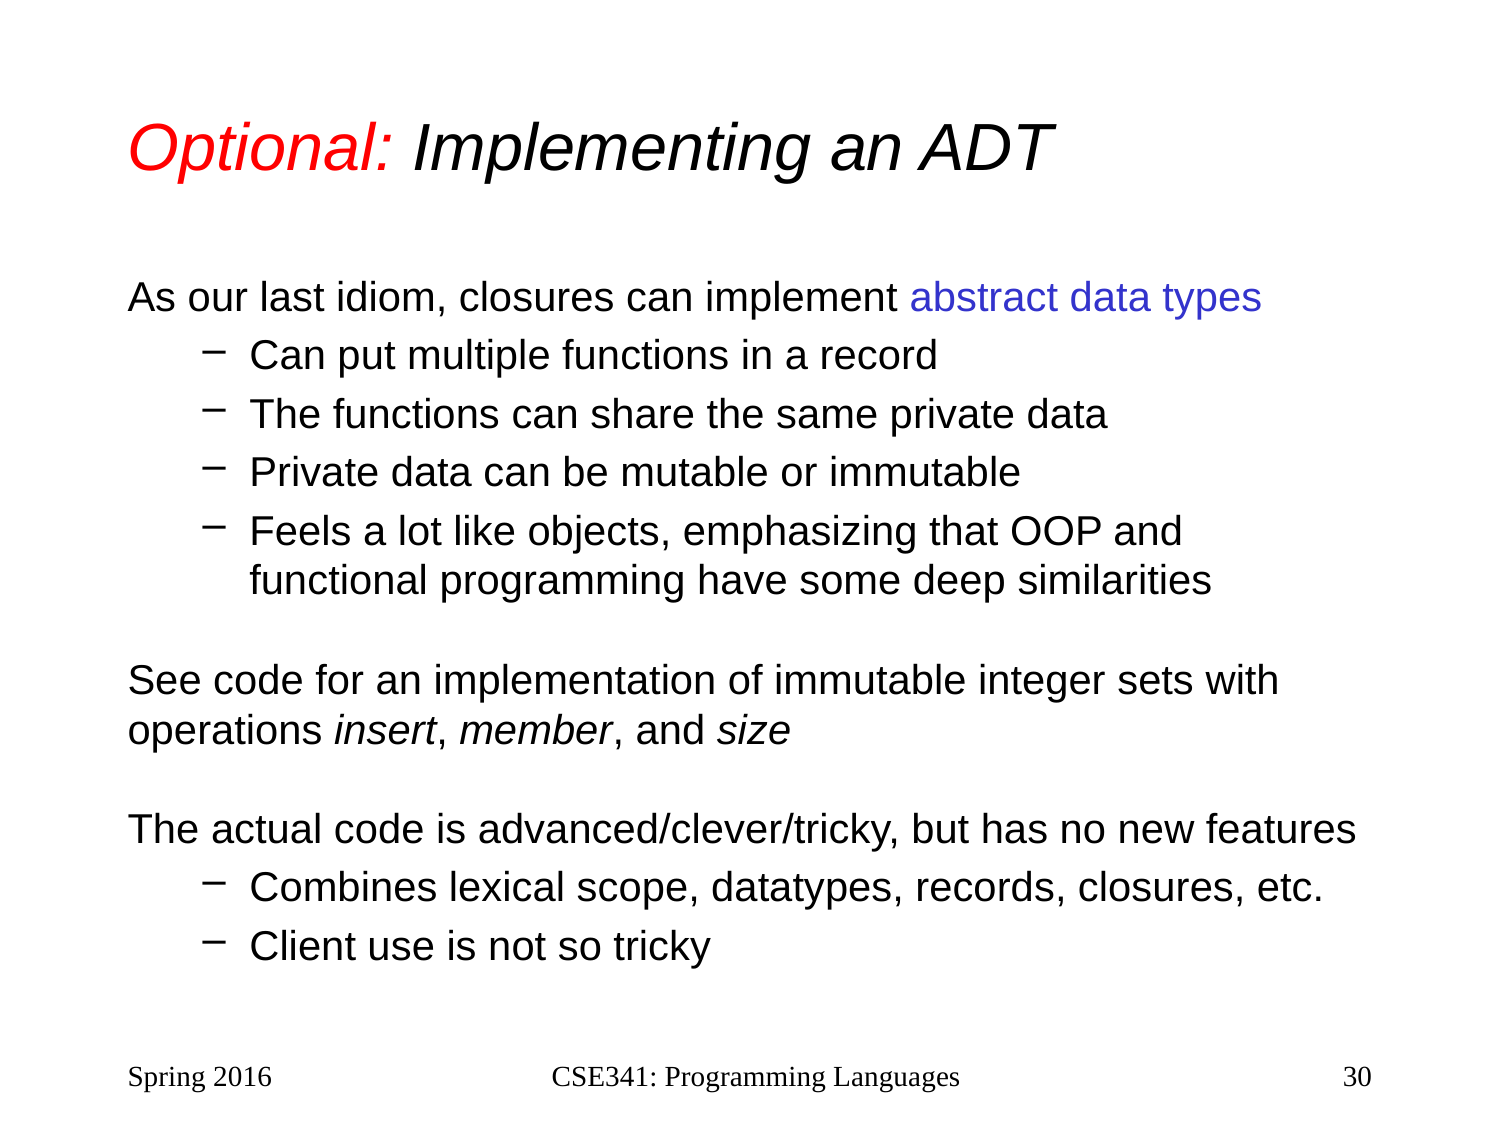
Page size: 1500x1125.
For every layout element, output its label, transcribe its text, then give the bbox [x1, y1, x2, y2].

slide_number 30 [1074, 1049, 1388, 1125]
list As our last idiom, closures can implement abstract data types Can put multiple functions in a record The functions can share the same private data Private data can be mutable or immutable Feels a lot like objects, emphasizing that OOP and functional programming have some deep similarities See code for an implementation of immutable integer sets with operations insert, member, and size The actual code is advanced/clever/tricky, but has no new features Combines lexical scope, datatypes, records, closures, etc. Client use is not so tricky [112, 262, 1388, 1001]
footer CSE341: Programming Languages [474, 1049, 1038, 1125]
slide_number Spring 2016 [112, 1049, 426, 1125]
title Optional: Implementing an ADT [112, 49, 1388, 238]
